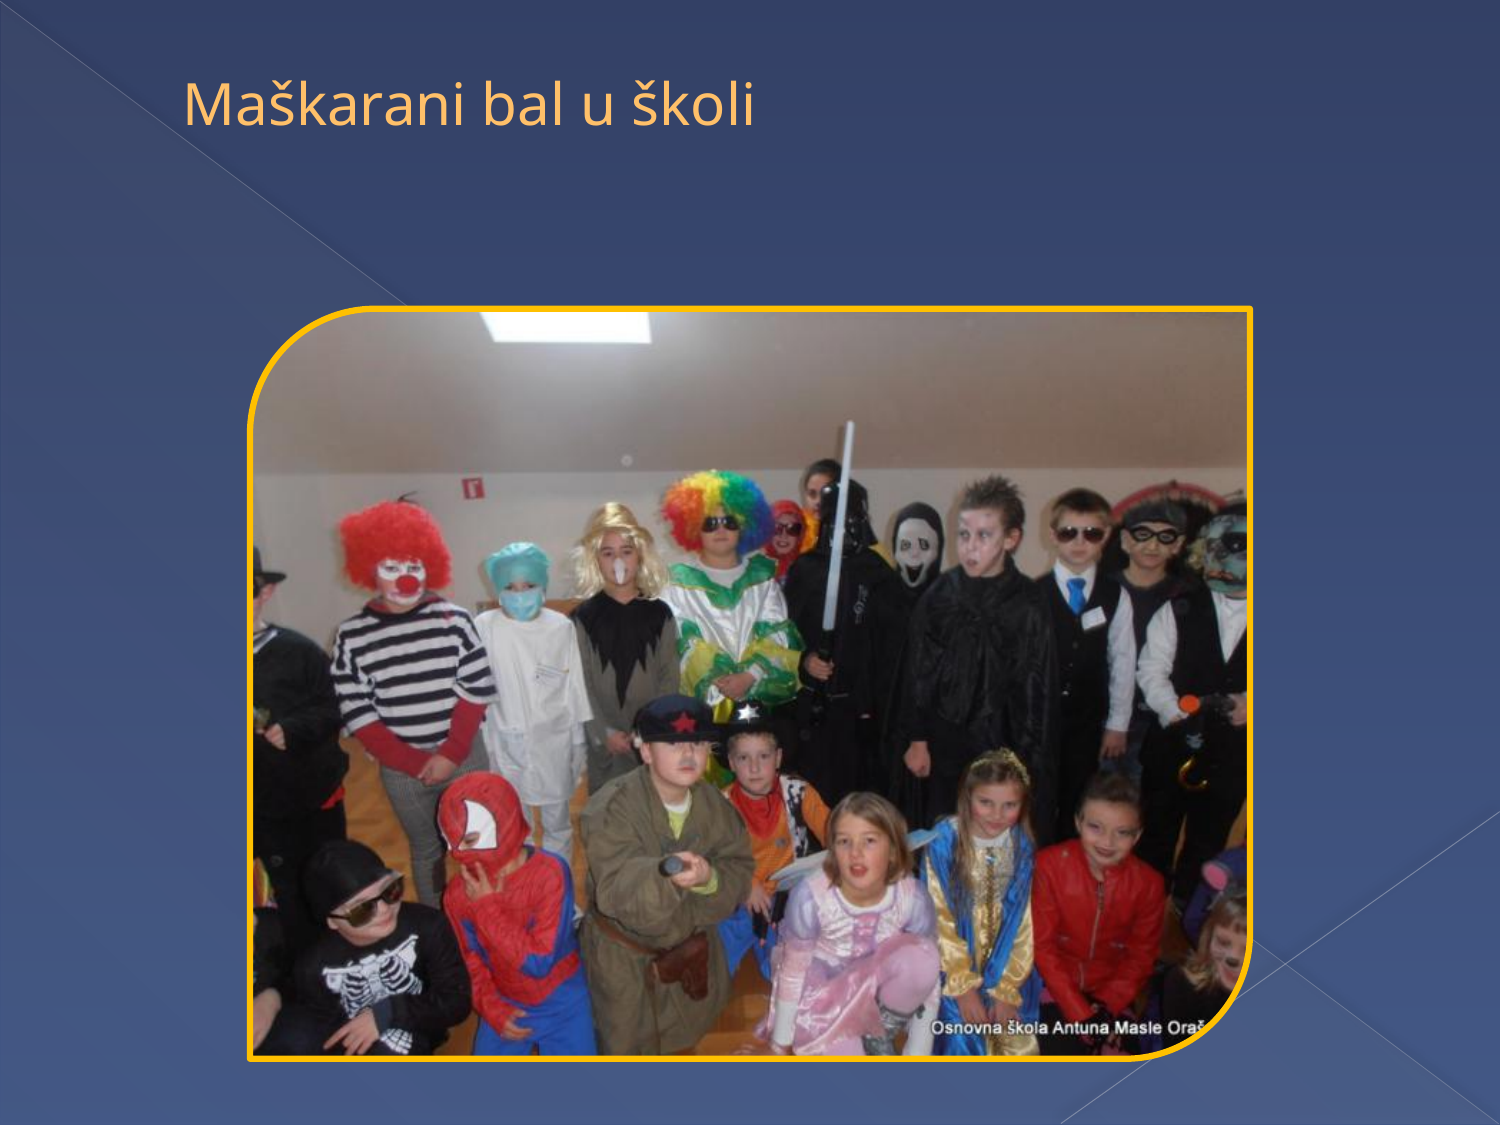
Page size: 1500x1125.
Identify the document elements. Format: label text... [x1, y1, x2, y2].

title Maškarani bal u školi [88, 43, 1425, 161]
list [249, 308, 1251, 1060]
